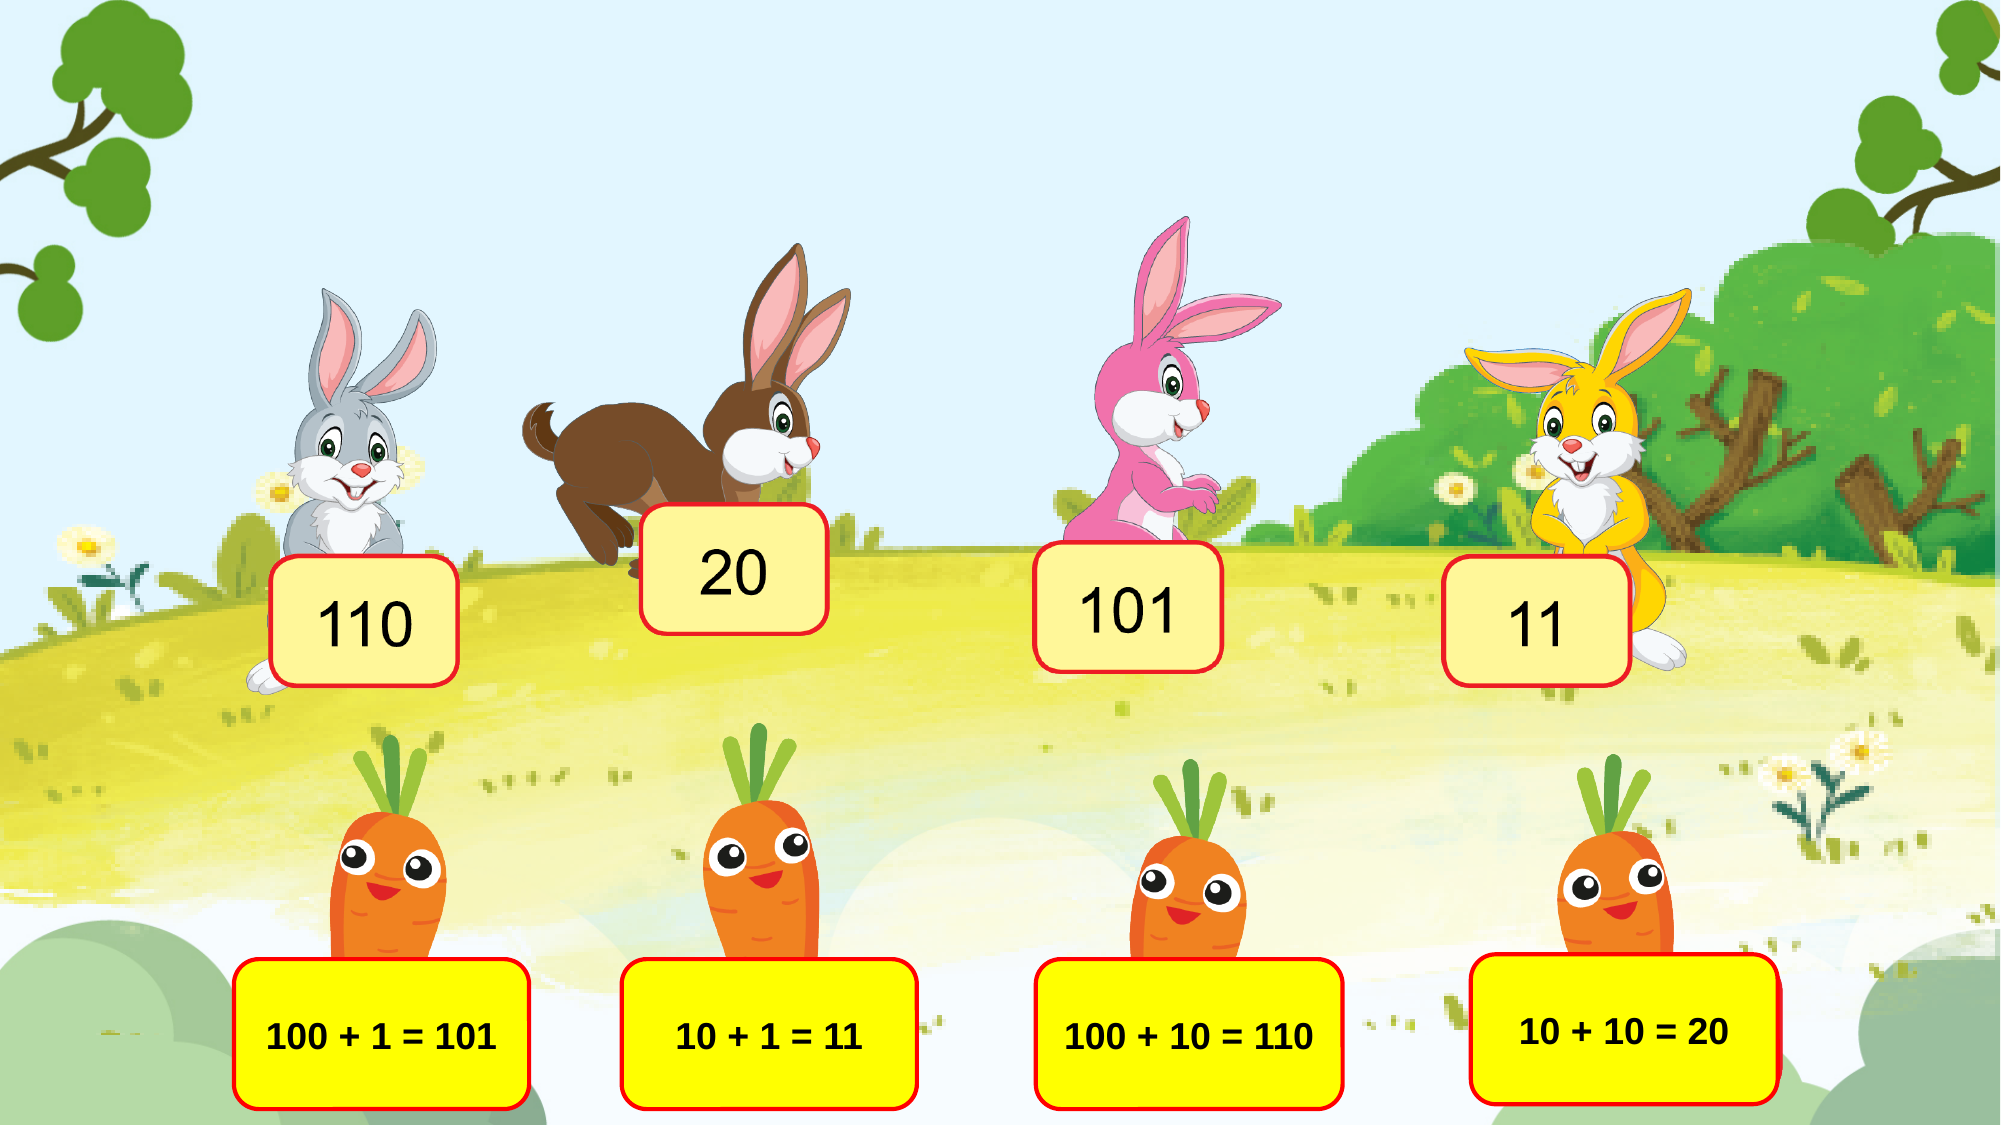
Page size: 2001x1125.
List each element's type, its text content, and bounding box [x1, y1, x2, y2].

text_box 100 + 10 = 110 [1043, 1046, 1345, 1112]
picture [0, 0, 2001, 1125]
text_box 10 + 1 = 11 [912, 1046, 919, 1103]
text_box 100 + 1 = 101 [231, 1046, 519, 1112]
text_box 10 + 10 = 20 [1482, 1103, 1766, 1107]
